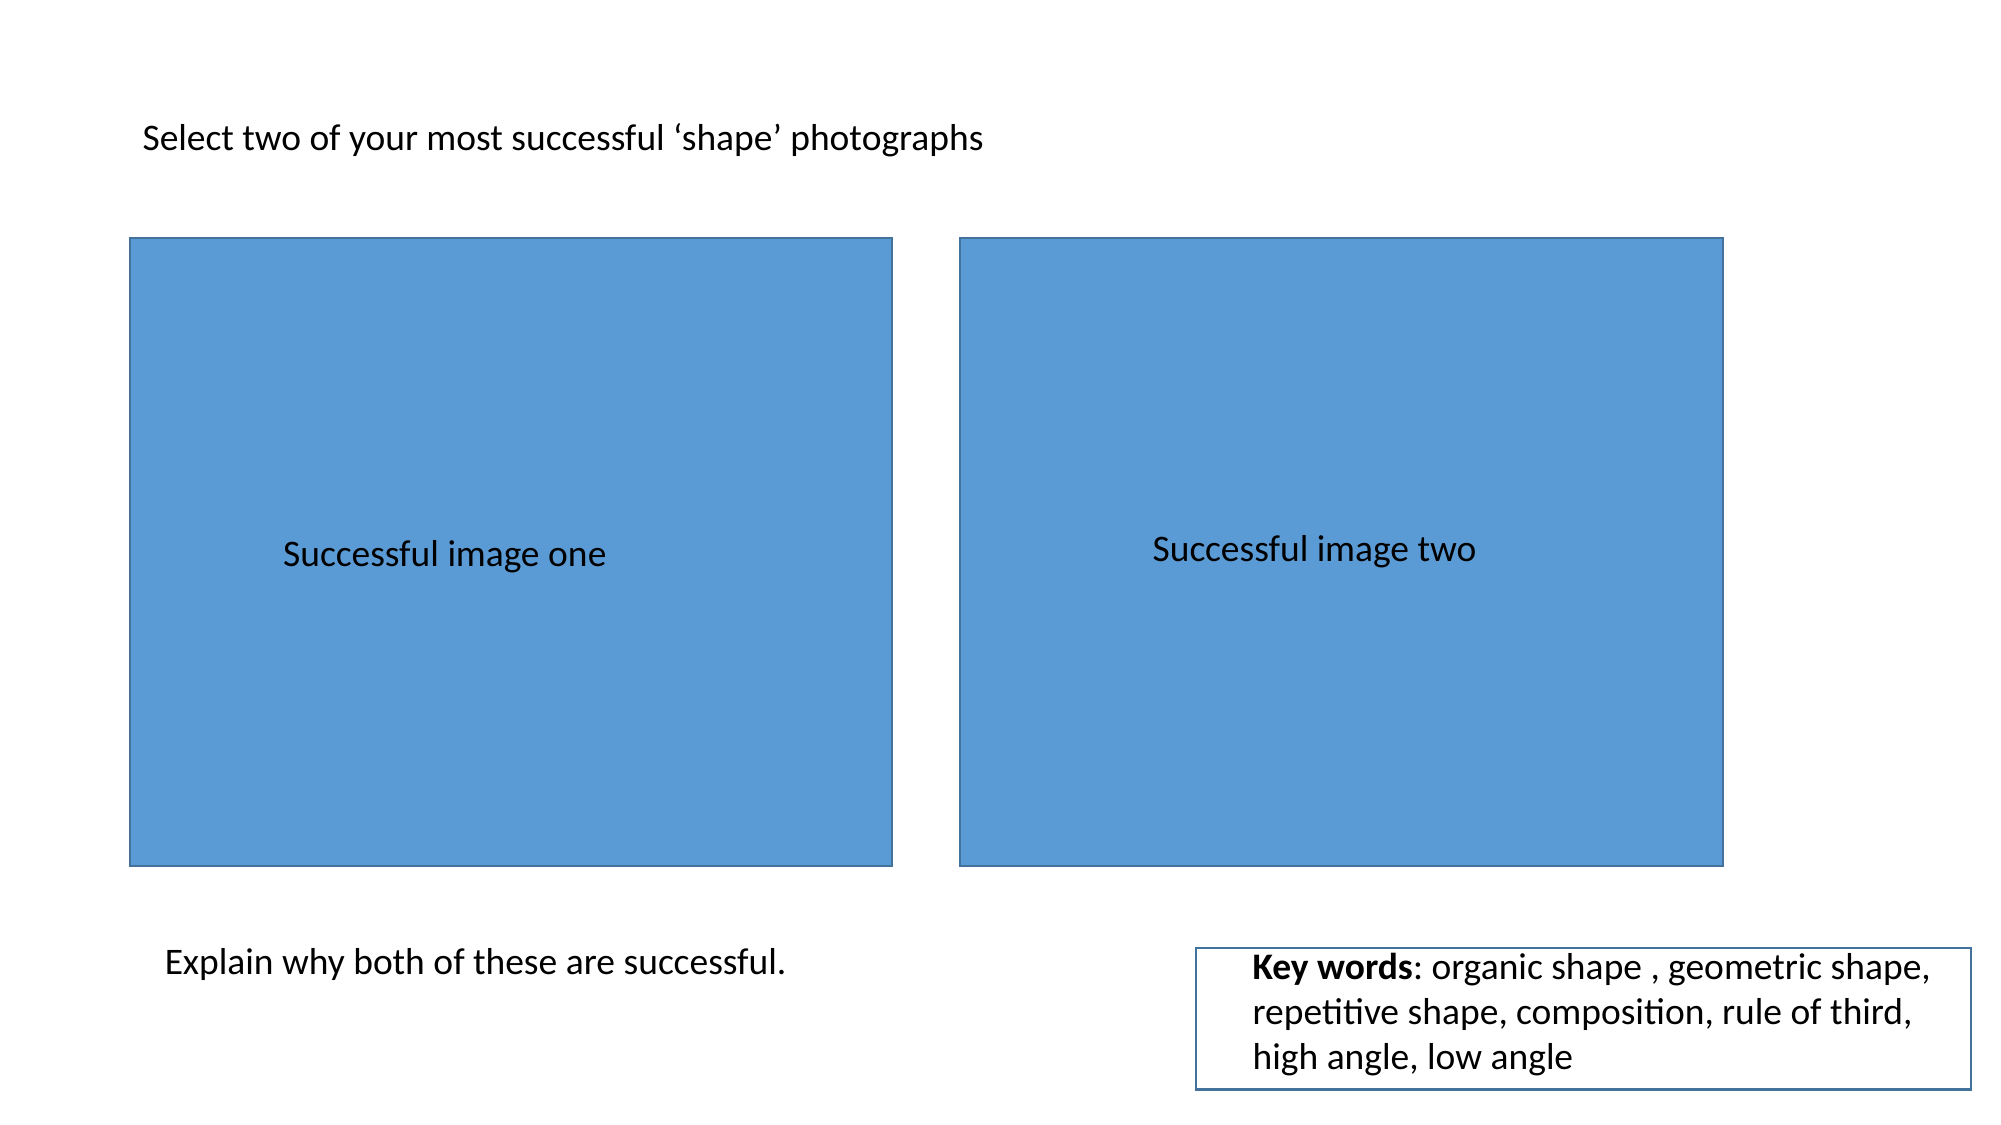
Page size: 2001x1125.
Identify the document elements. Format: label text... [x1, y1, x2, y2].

text_box Successful image two [1137, 516, 1723, 577]
text_box [959, 237, 1724, 867]
text_box Explain why both of these are successful. [150, 929, 1000, 990]
text_box [129, 237, 893, 867]
text_box Successful image one [268, 521, 805, 582]
text_box Select two of your most successful ‘shape’ photographs [127, 105, 1482, 166]
text_box [1195, 947, 1972, 1091]
text_box Key words: organic shape , geometric shape, repetitive shape, composition, rule of third, high angle, low angle [1238, 934, 1980, 1085]
